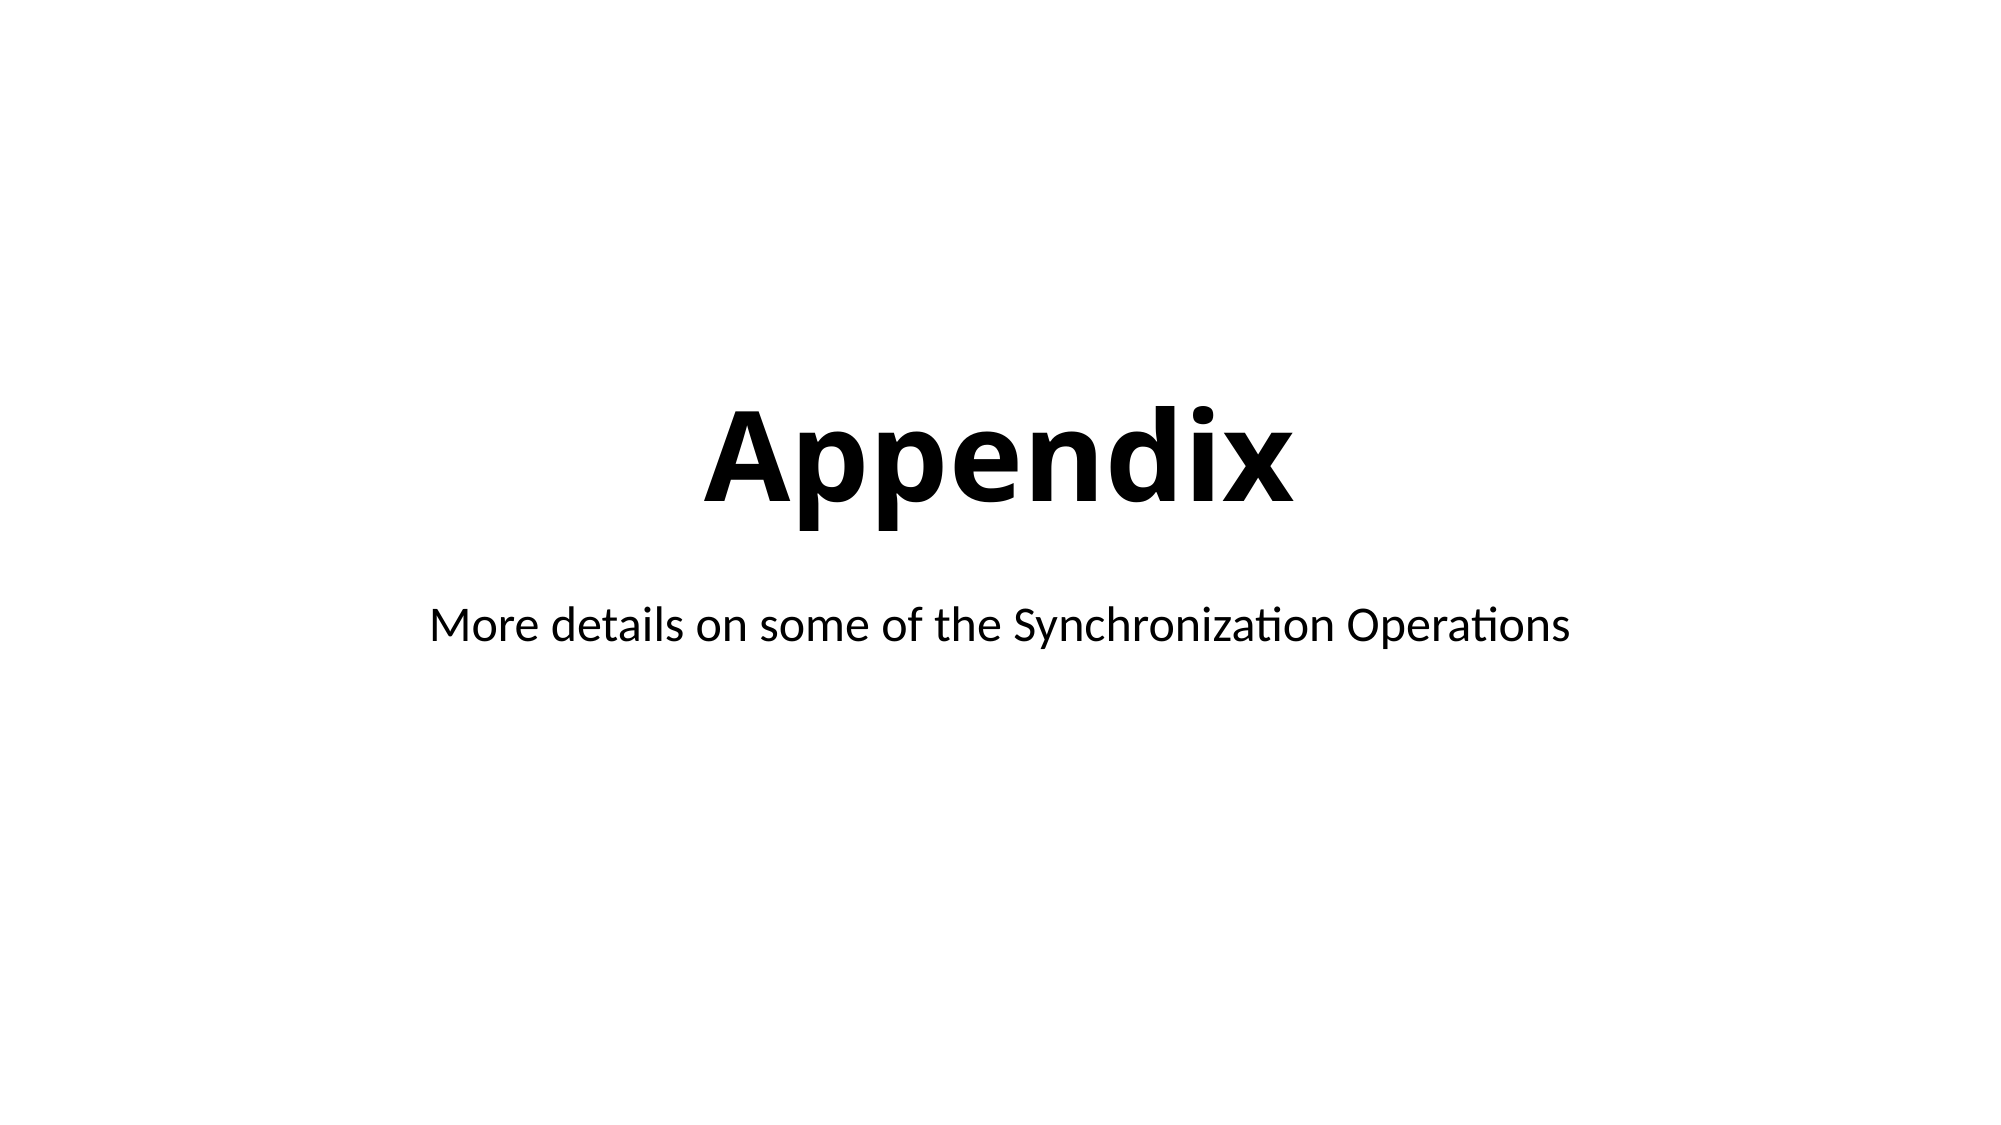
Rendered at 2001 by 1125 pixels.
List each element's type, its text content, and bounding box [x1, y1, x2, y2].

title Appendix [249, 184, 1750, 537]
subtitle More details on some of the Synchronization Operations [249, 590, 1750, 863]
